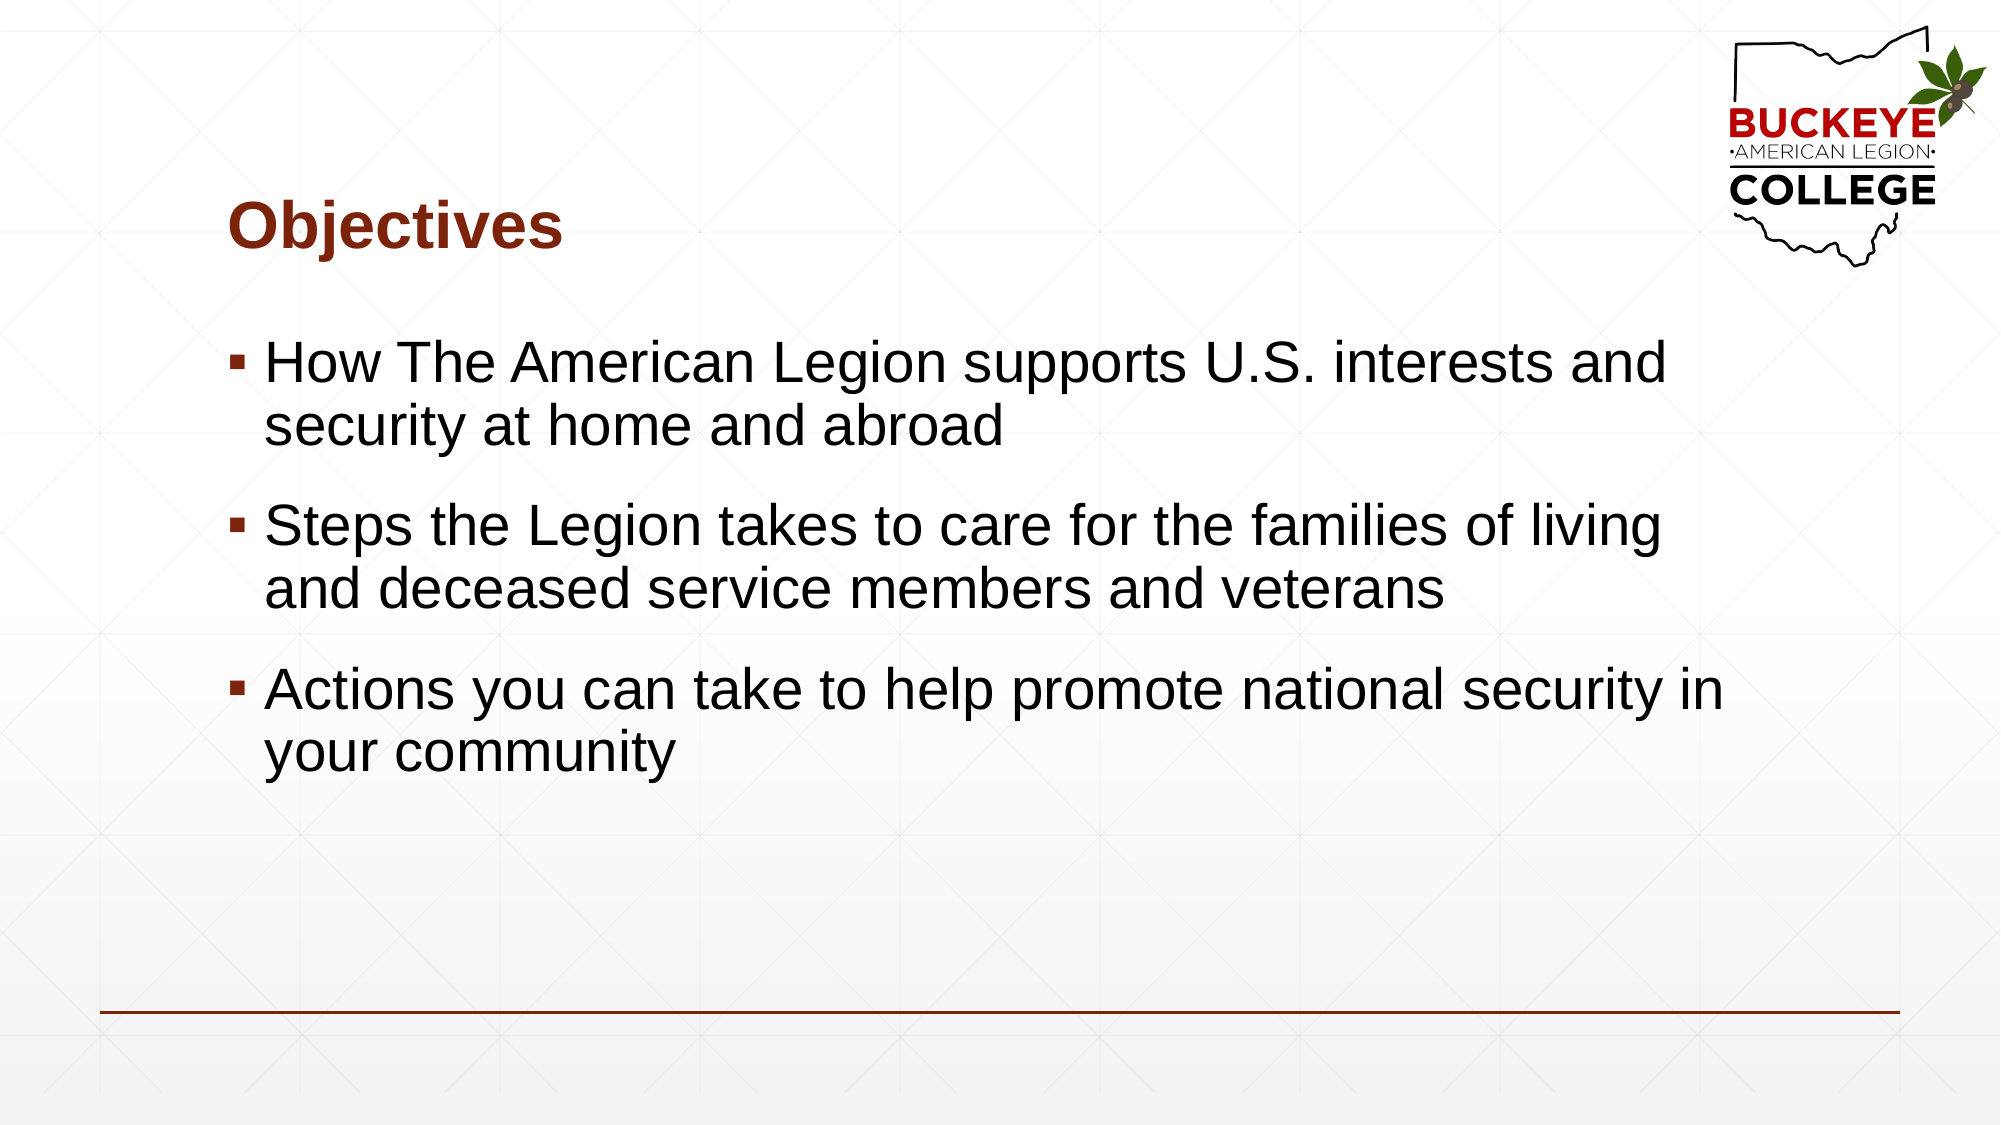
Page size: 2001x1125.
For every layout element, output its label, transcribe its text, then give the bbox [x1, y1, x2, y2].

title Objectives [212, 82, 1788, 271]
list How The American Legion supports U.S. interests and security at home and abroad Steps the Legion takes to care for the families of living and deceased service members and veterans Actions you can take to help promote national security in your community [212, 324, 1788, 950]
picture [1710, 17, 1989, 276]
